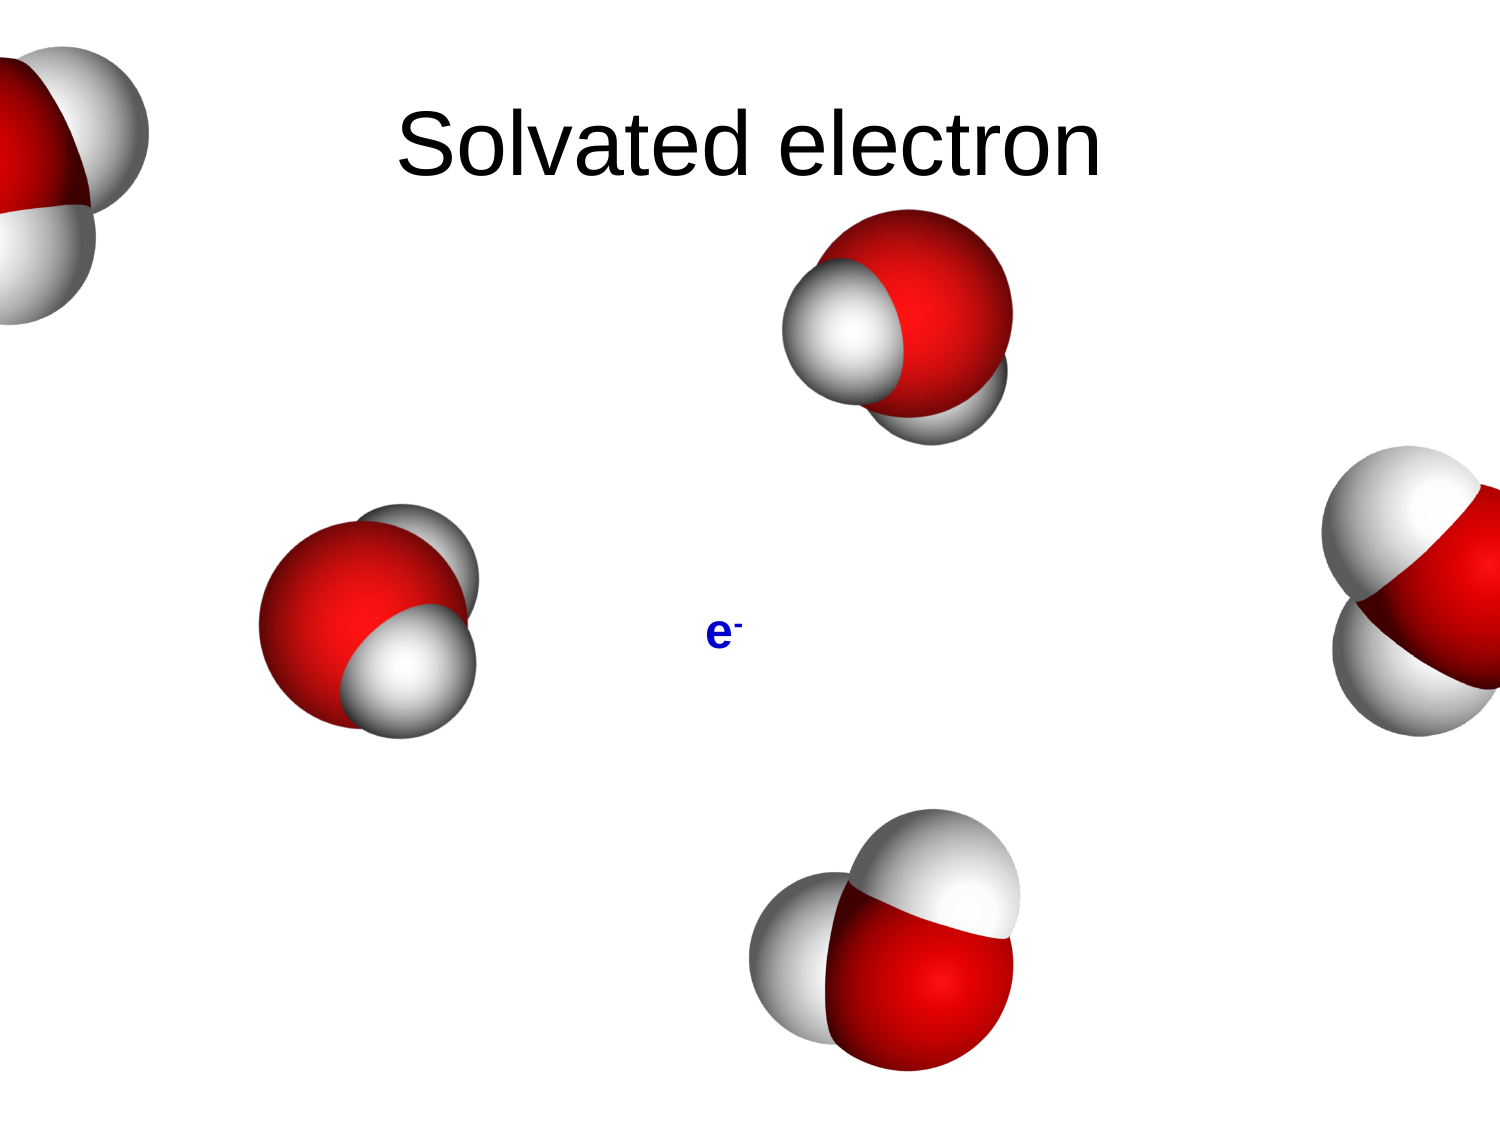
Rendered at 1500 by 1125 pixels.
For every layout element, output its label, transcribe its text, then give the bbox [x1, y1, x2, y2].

title Solvated electron [173, 45, 1425, 233]
picture [696, 760, 1102, 1125]
picture [1307, 430, 1500, 750]
picture [739, 153, 1083, 490]
picture [0, 0, 209, 377]
picture [239, 483, 499, 756]
text_box e- [691, 591, 792, 666]
